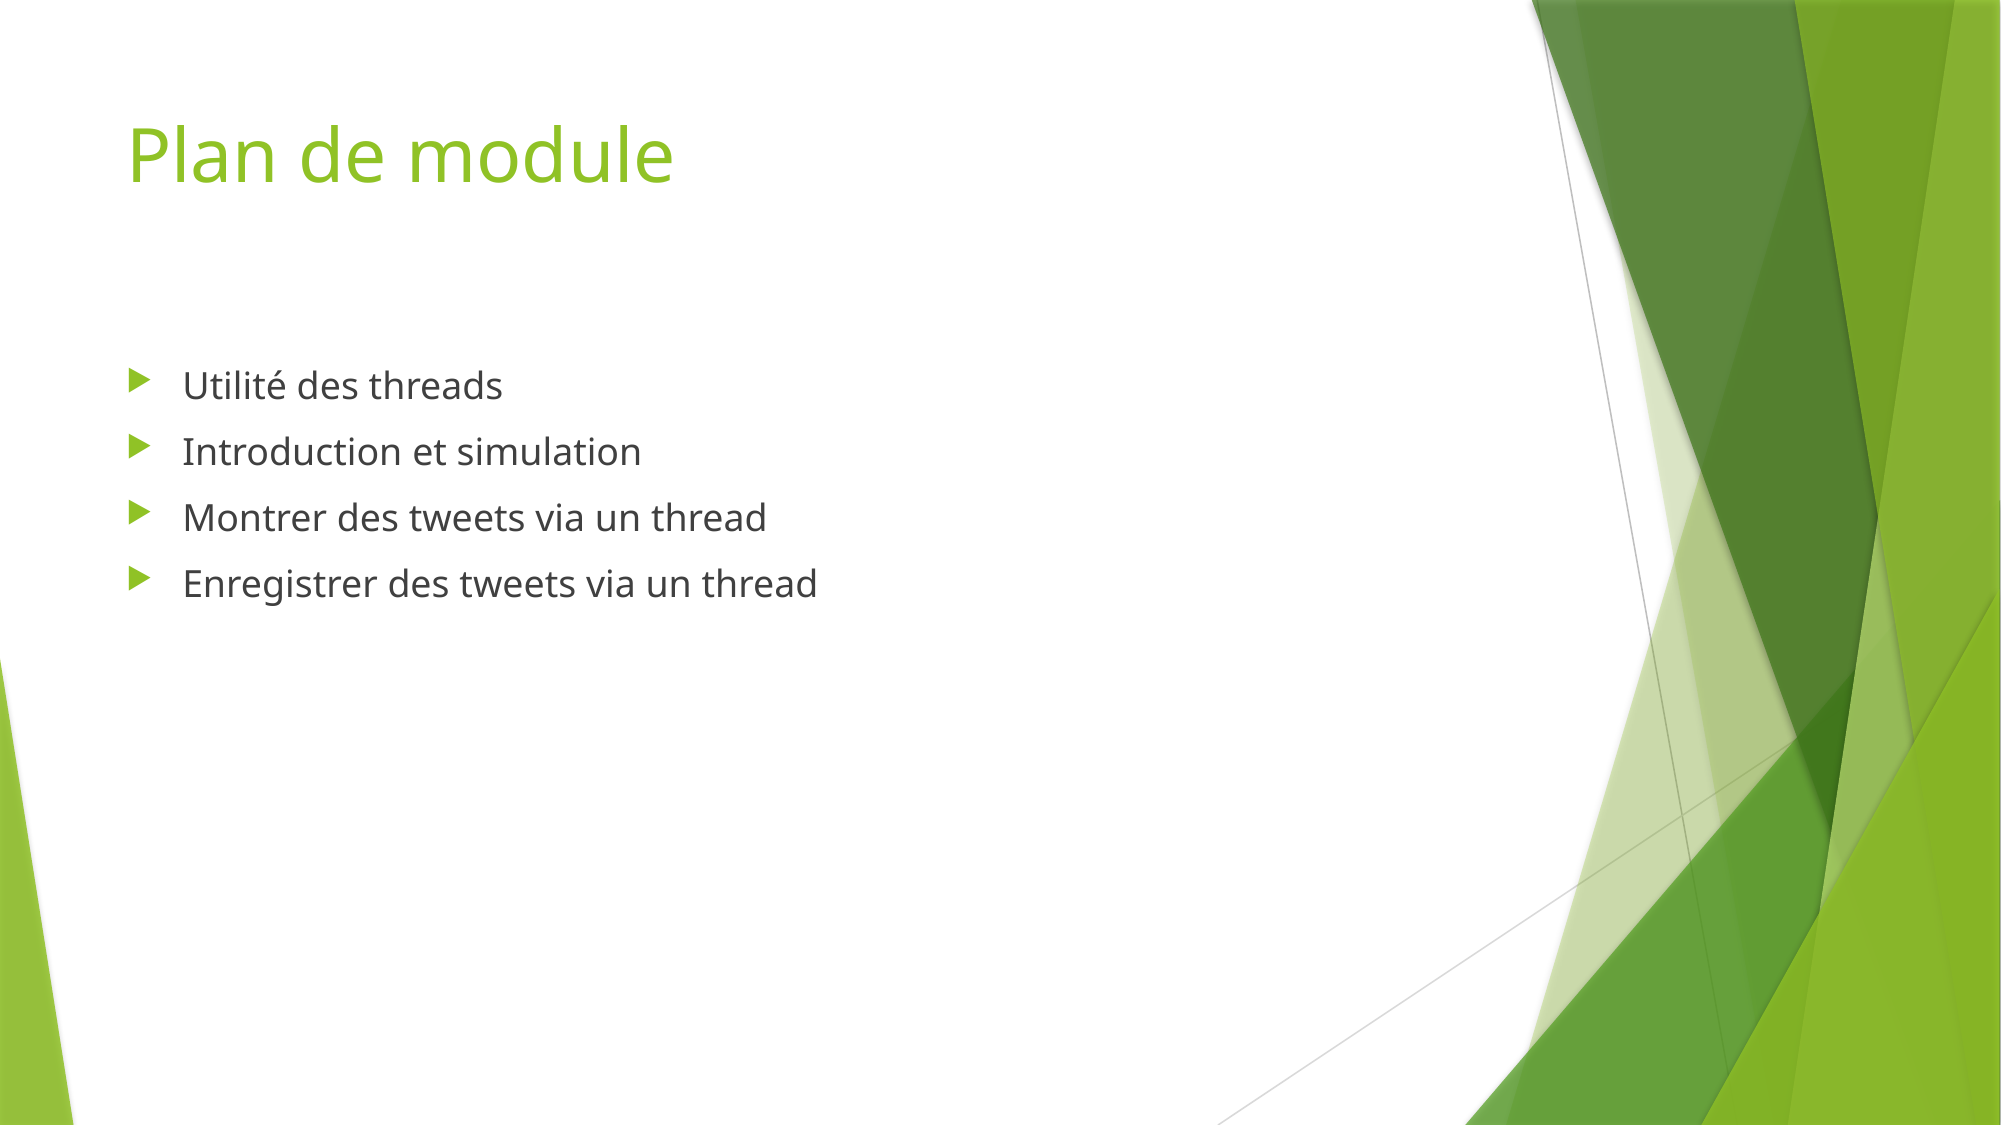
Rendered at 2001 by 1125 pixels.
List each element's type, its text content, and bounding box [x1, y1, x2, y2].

title Plan de module [111, 99, 1522, 317]
list Utilité des threads Introduction et simulation Montrer des tweets via un thread Enregistrer des tweets via un thread [111, 354, 1522, 992]
